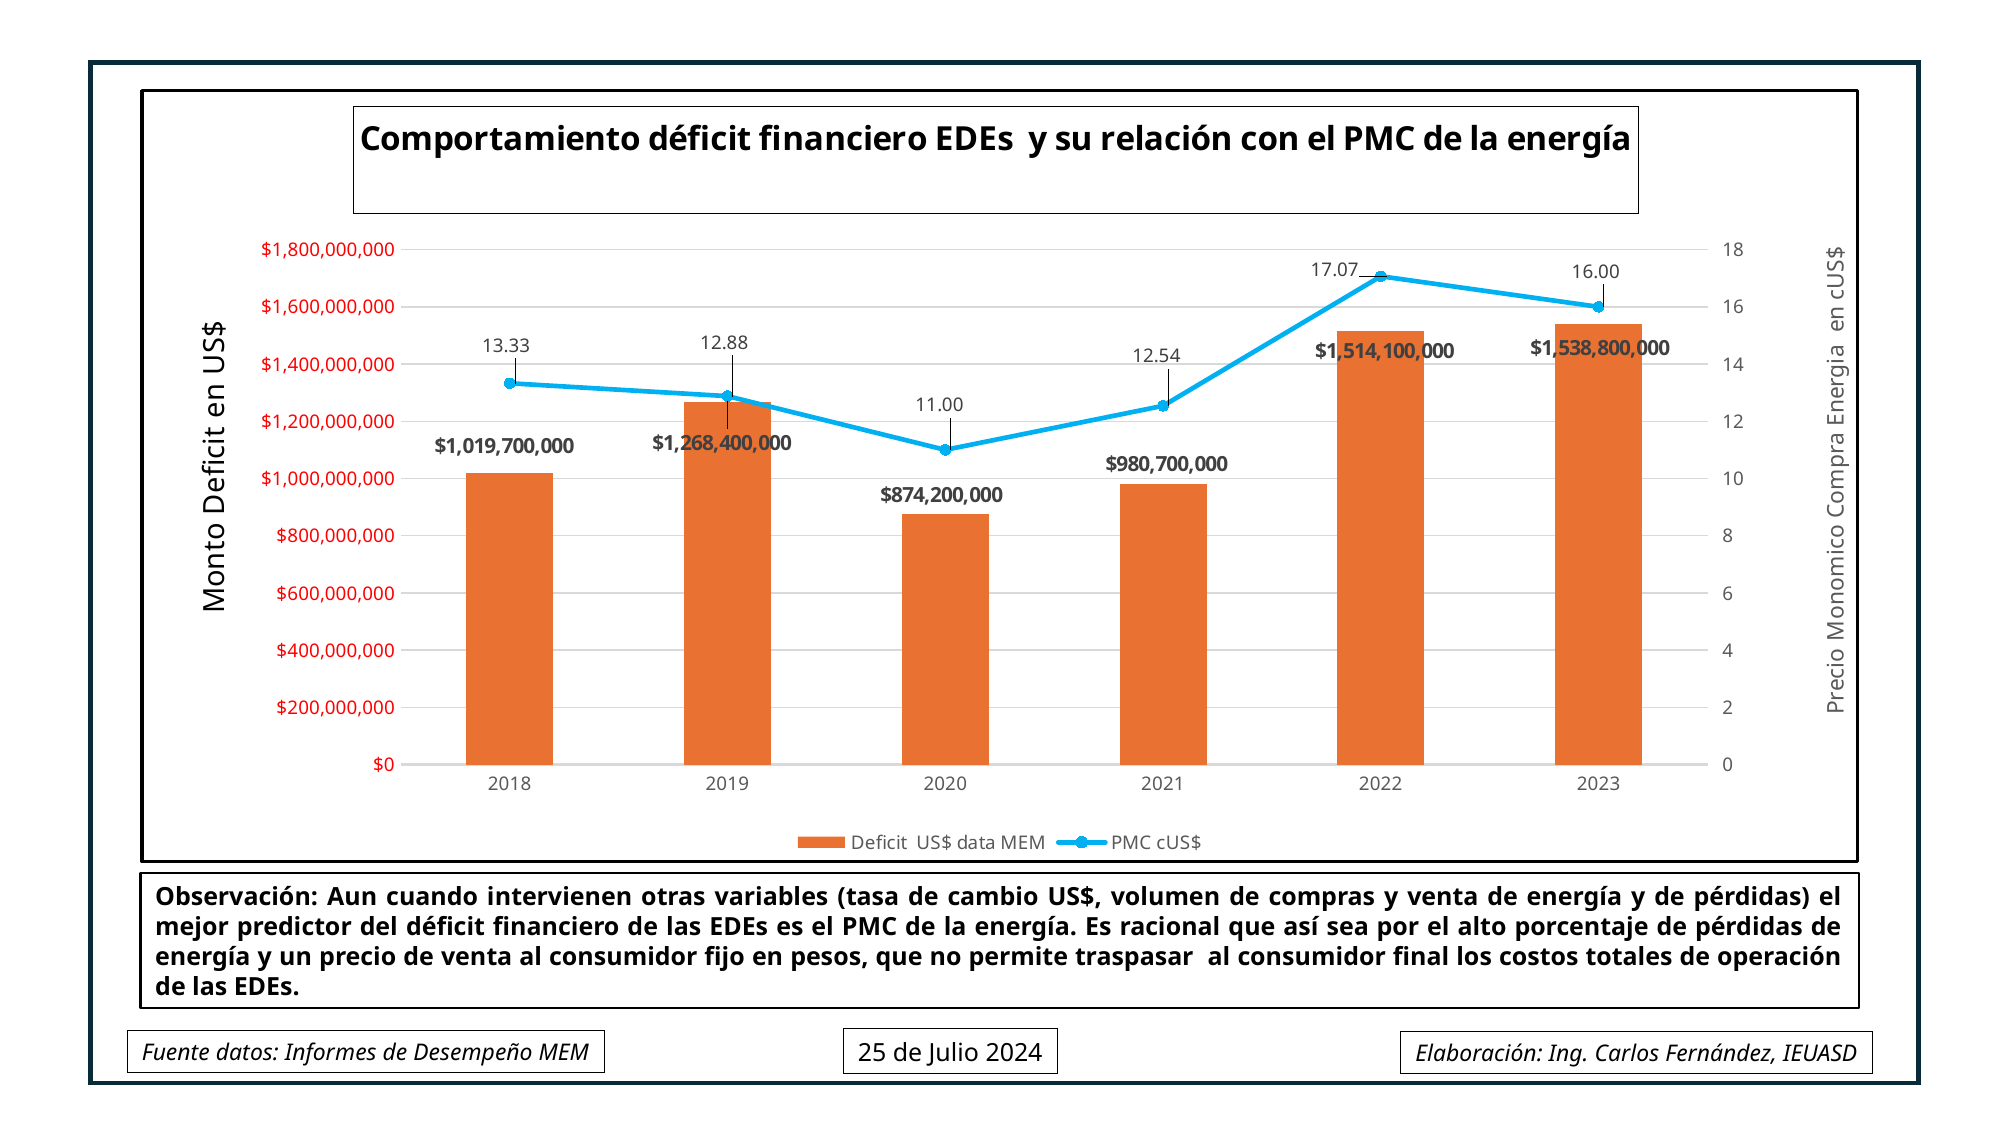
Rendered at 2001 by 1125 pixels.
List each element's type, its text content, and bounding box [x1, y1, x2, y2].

text_box [88, 60, 1921, 1085]
text_box Observación: Aun cuando intervienen otras variables (tasa de cambio US$, volumen de compras y venta de energía y de pérdidas) el mejor predictor del déficit financiero de las EDEs es el PMC de la energía. Es racional que así sea por el alto porcentaje de pérdidas de energía y un precio de venta al consumidor fijo en pesos, que no permite traspasar al consumidor final los costos totales de operación de las EDEs. [140, 875, 1860, 1008]
text_box Elaboración: Ing. Carlos Fernández, IEUASD [1400, 1031, 1873, 1074]
chart [140, 88, 1860, 864]
text_box 25 de Julio 2024 [843, 1028, 1058, 1074]
